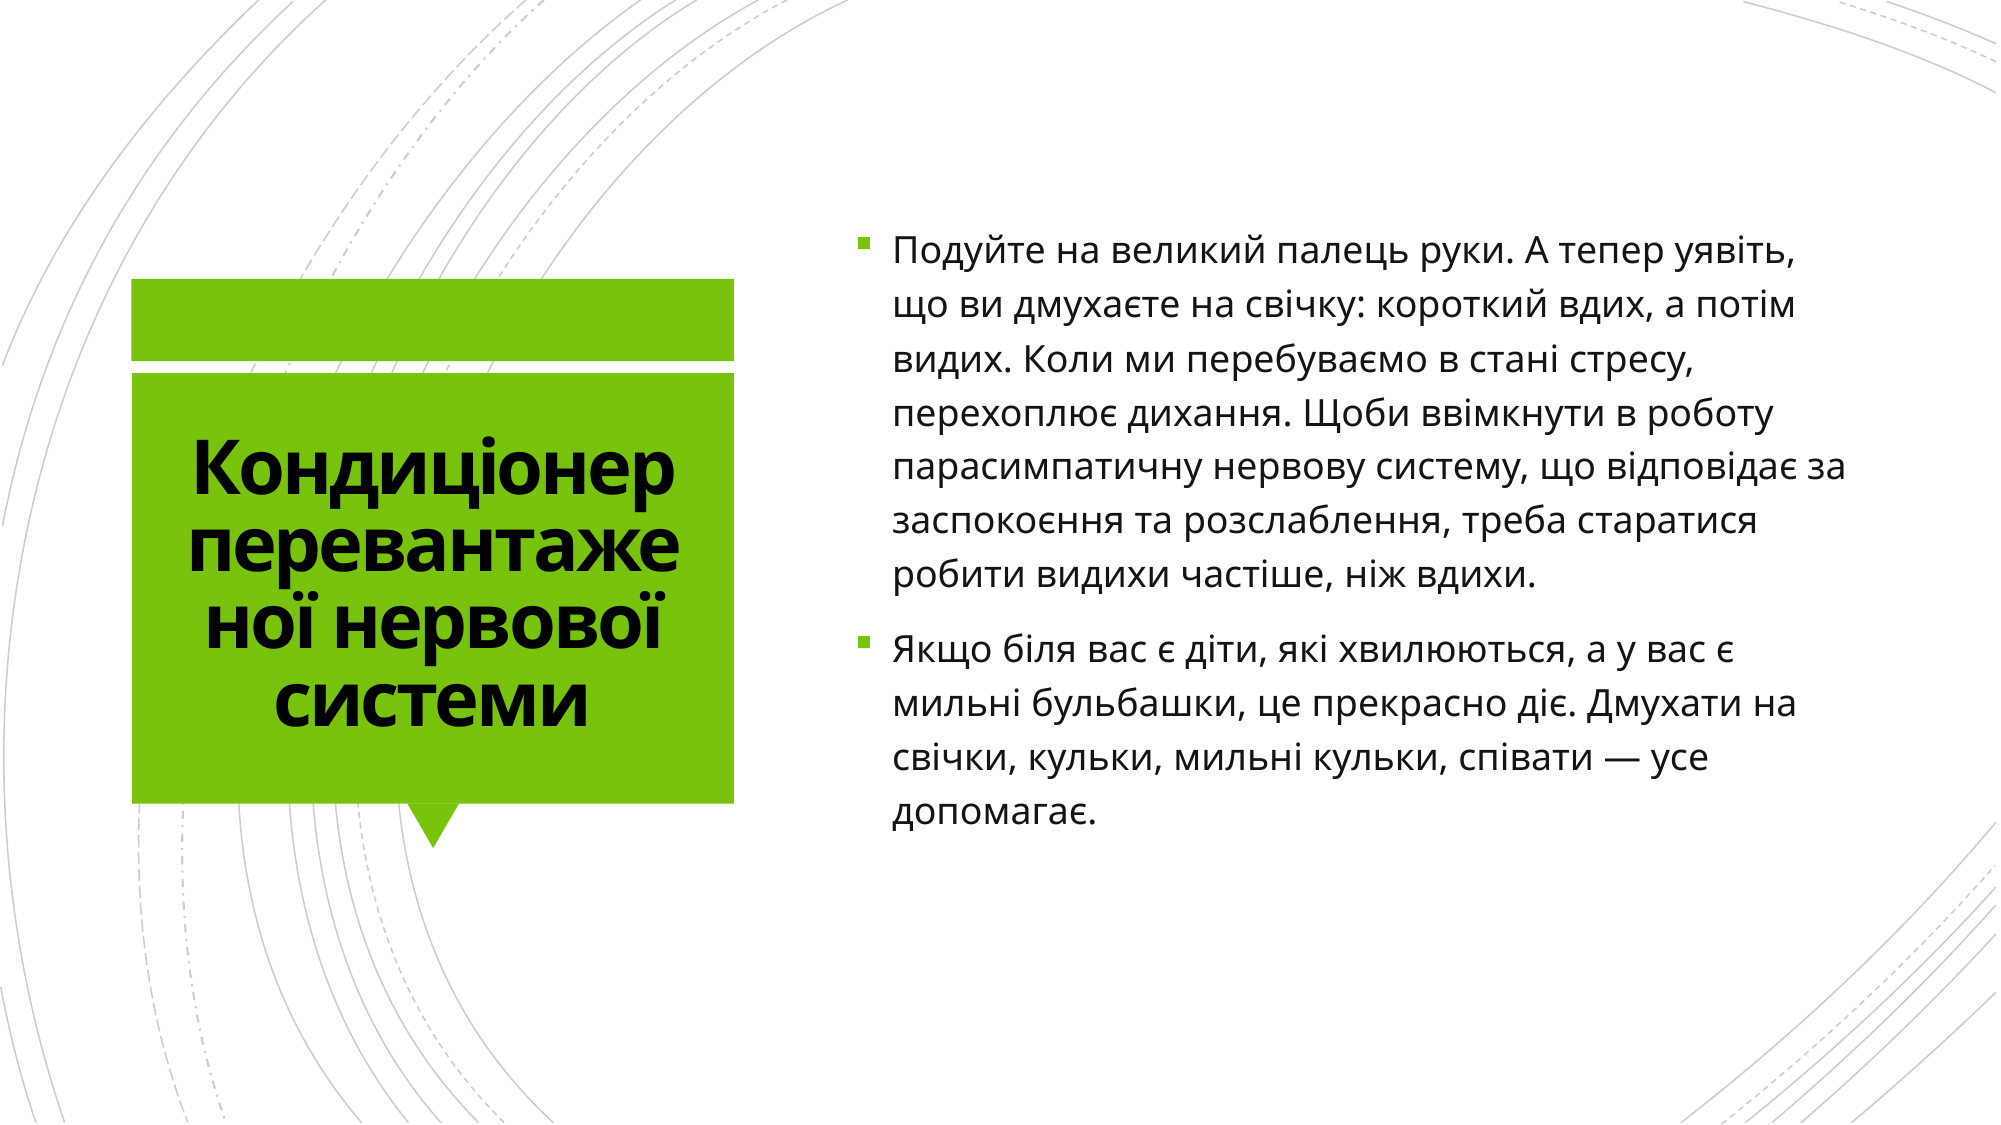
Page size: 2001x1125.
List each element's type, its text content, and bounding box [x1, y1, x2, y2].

title Кондиціонер перевантаженої нервової системи [145, 385, 720, 789]
list Подуйте на великий палець руки. А тепер уявіть, що ви дмухаєте на свічку: короткий вдих, а потім видих. Коли ми перебуваємо в стані стресу, перехоплює дихання. Щоби ввімкнути в роботу парасимпатичну нервову систему, що відповідає за заспокоєння та розслаблення, треба старатися робити видихи частіше, ніж вдихи. Якщо біля вас є діти, які хвилюються, а у вас є мильні бульбашки, це прекрасно діє. Дмухати на свічки, кульки, мильні кульки, співати — усе допомагає. [839, 131, 1871, 993]
